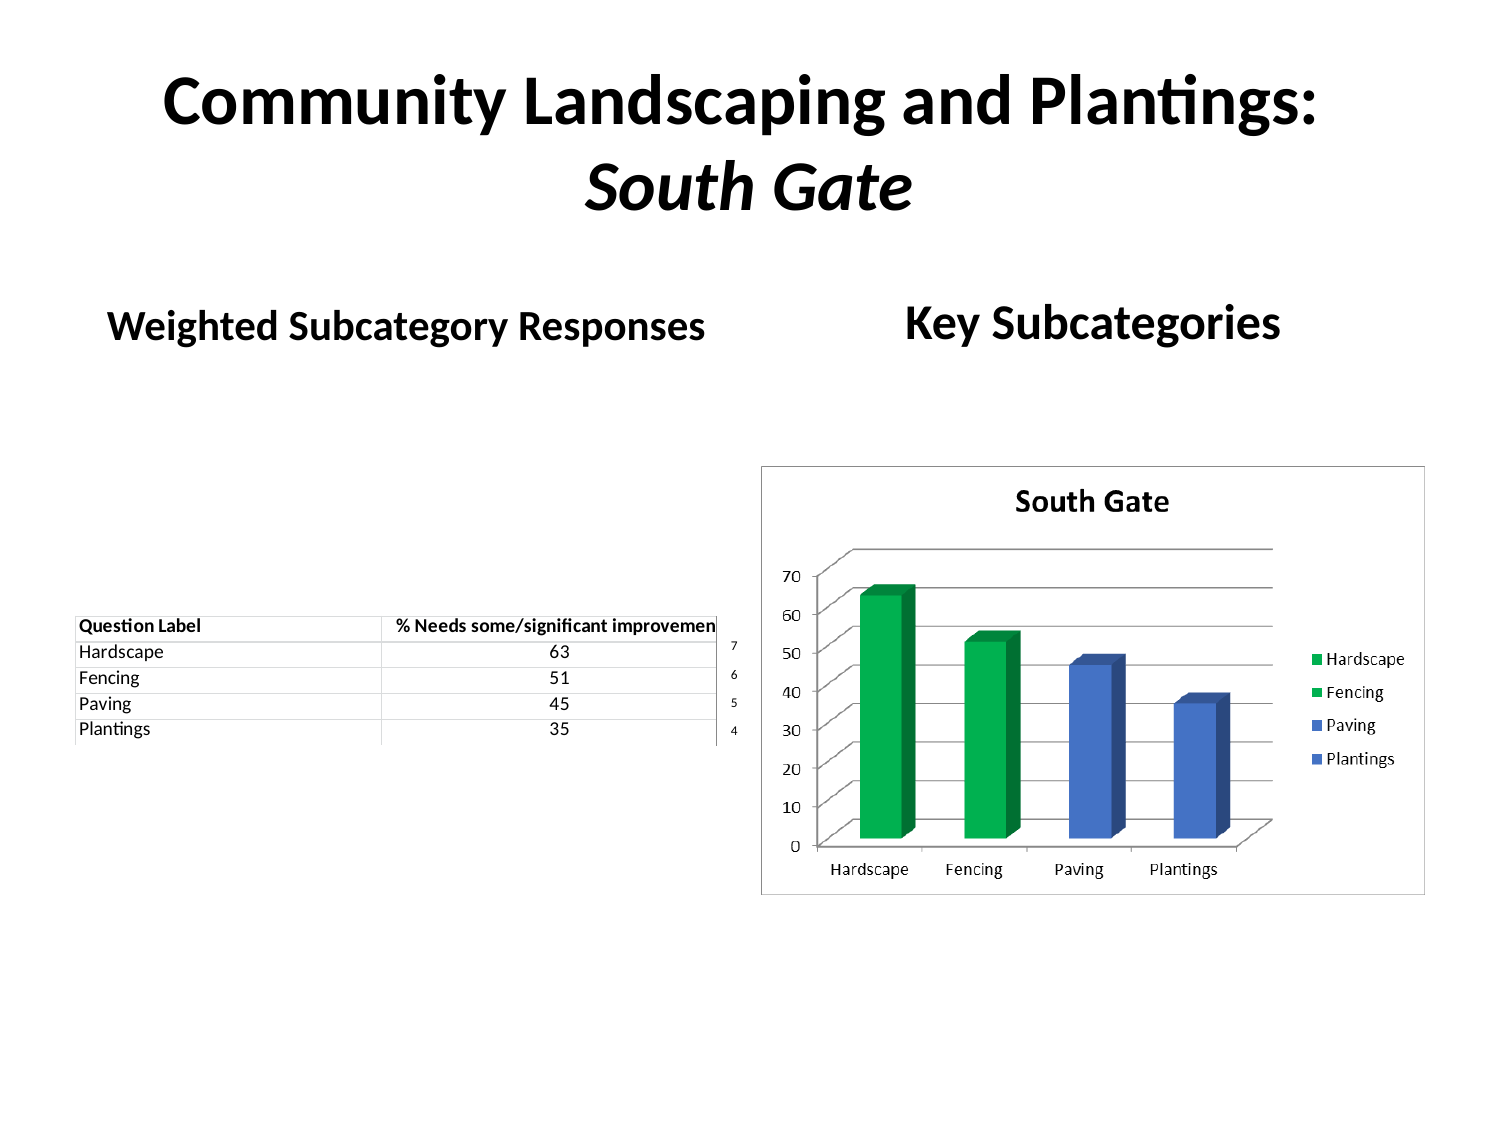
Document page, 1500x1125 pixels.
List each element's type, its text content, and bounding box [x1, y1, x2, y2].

title Community Landscaping and Plantings: South Gate [75, 45, 1425, 233]
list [761, 466, 1426, 896]
list Key Subcategories [761, 251, 1425, 357]
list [74, 615, 738, 747]
list Weighted Subcategory Responses [75, 251, 738, 357]
